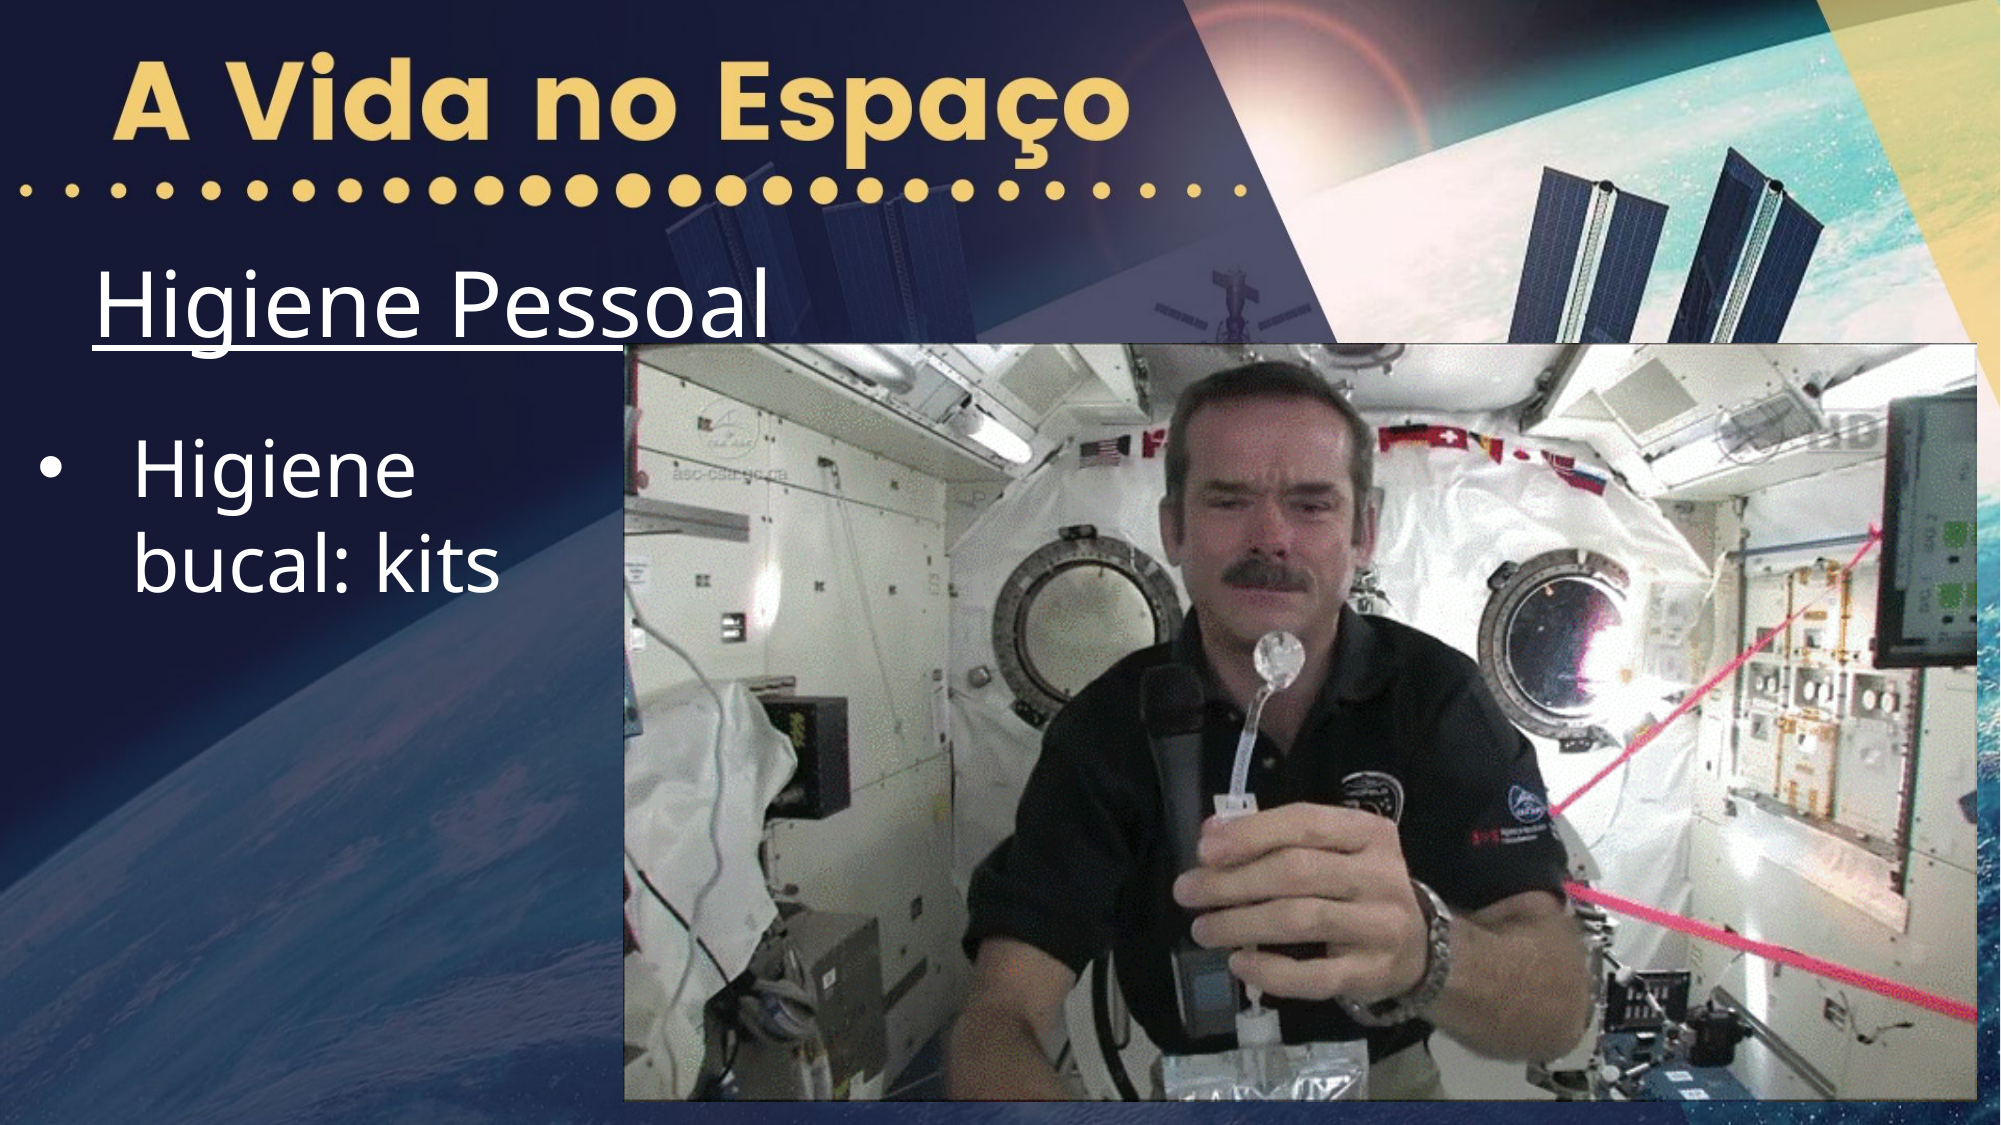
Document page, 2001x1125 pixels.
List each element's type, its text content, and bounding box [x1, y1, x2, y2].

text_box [622, 342, 1978, 1103]
picture [0, 0, 2001, 1125]
text_box Higiene Pessoal [77, 238, 947, 364]
text_box Higiene bucal: kits [22, 410, 523, 616]
